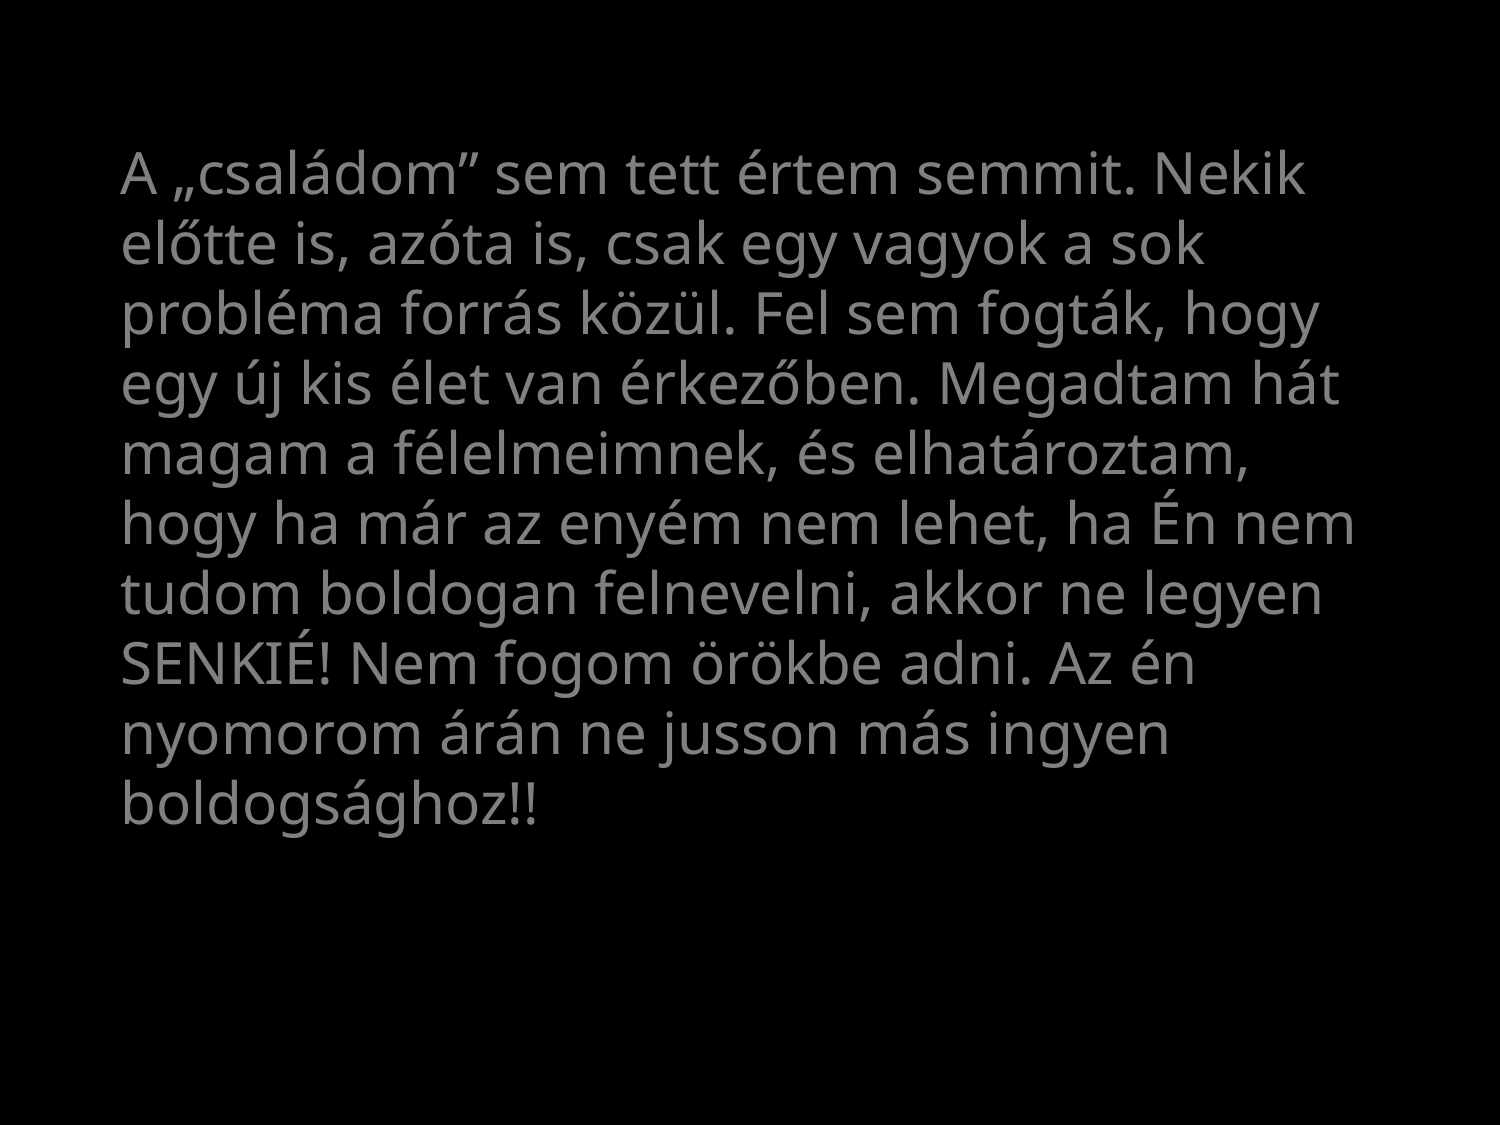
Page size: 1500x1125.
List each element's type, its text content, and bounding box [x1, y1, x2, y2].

title A „családom” sem tett értem semmit. Nekik előtte is, azóta is, csak egy vagyok a sok probléma forrás közül. Fel sem fogták, hogy egy új kis élet van érkezőben. Megadtam hát magam a félelmeimnek, és elhatároztam, hogy ha már az enyém nem lehet, ha Én nem tudom boldogan felnevelni, akkor ne legyen SENKIÉ! Nem fogom örökbe adni. Az én nyomorom árán ne jusson más ingyen boldogsághoz!! [105, 140, 1381, 832]
